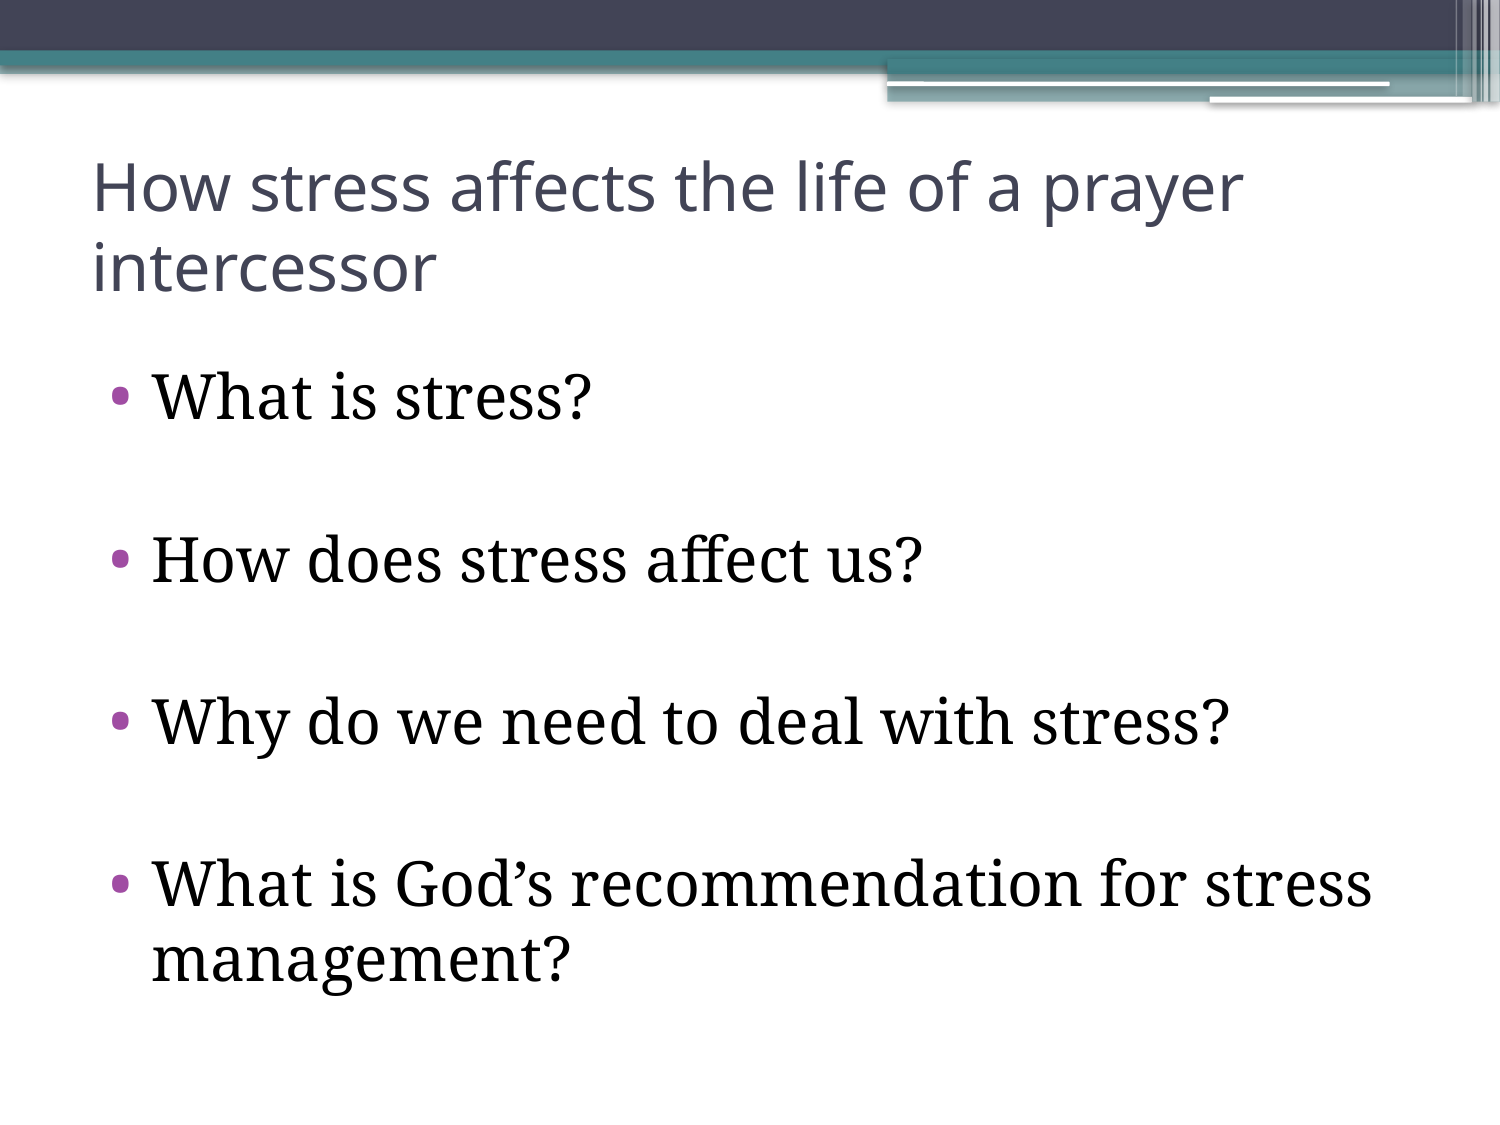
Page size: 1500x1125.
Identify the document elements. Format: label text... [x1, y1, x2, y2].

title How stress affects the life of a prayer intercessor [76, 137, 1427, 313]
list What is stress? How does stress affect us? Why do we need to deal with stress? What is God’s recommendation for stress management? [76, 349, 1449, 1017]
